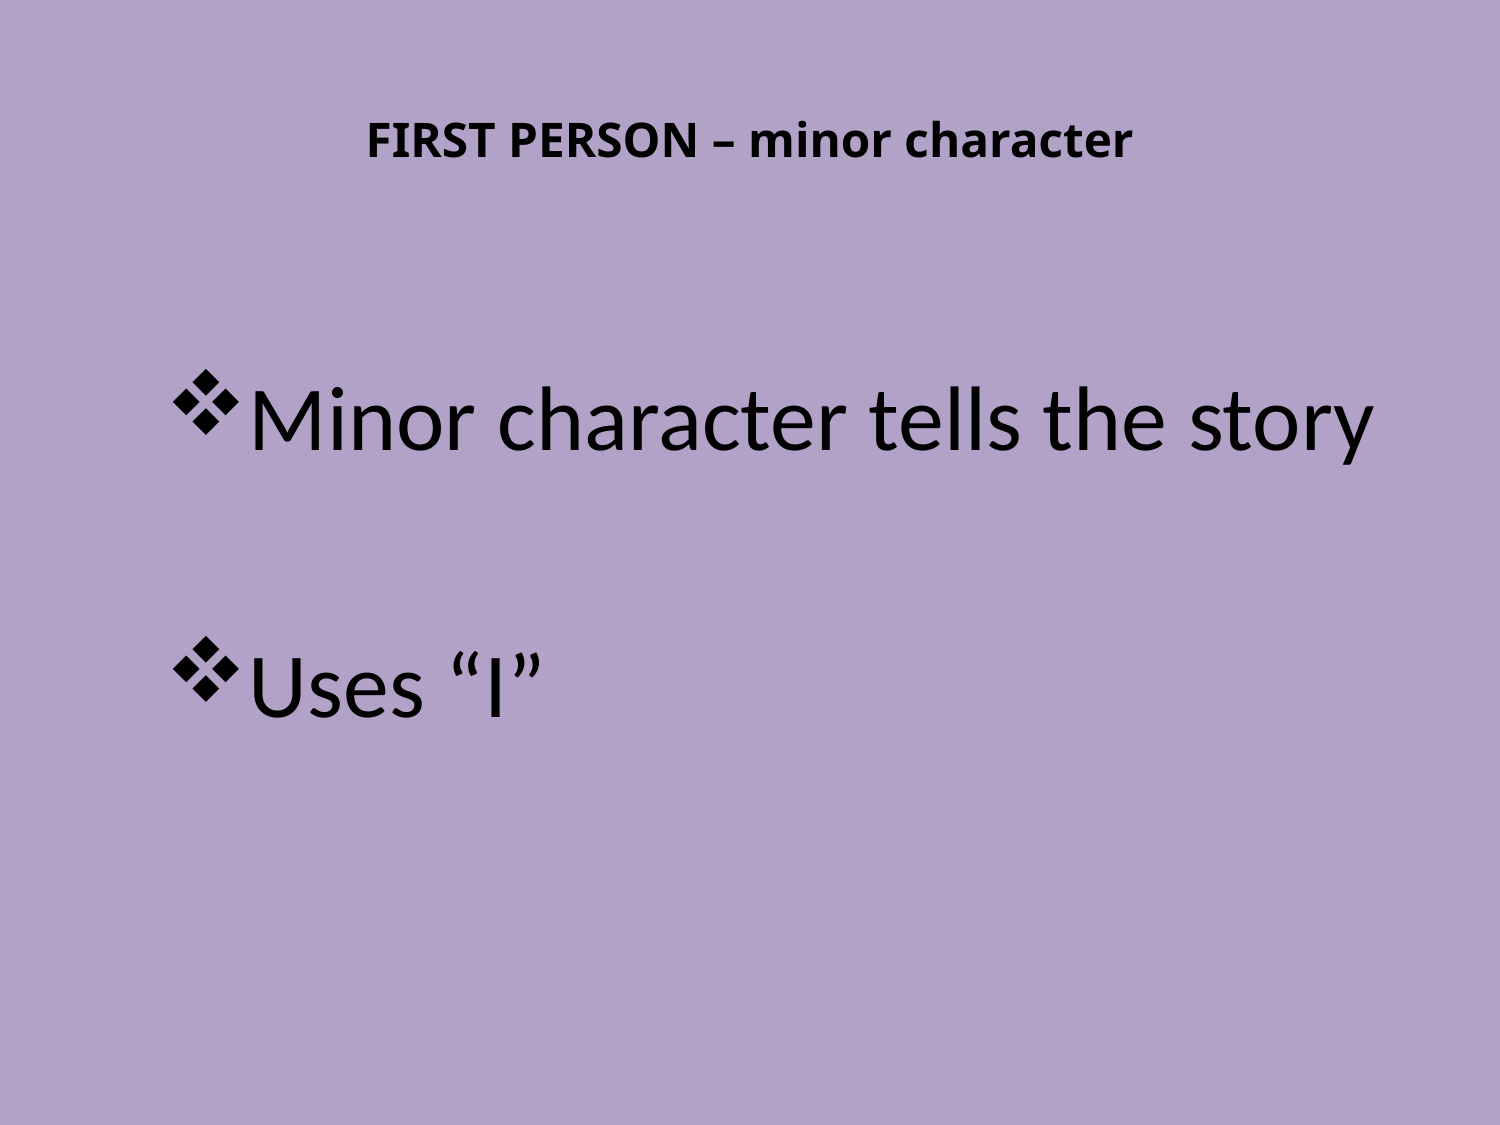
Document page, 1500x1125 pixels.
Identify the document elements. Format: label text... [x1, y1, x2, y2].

title FIRST PERSON – minor character [75, 45, 1425, 233]
list Minor character tells the story Uses “I” [75, 262, 1425, 1005]
